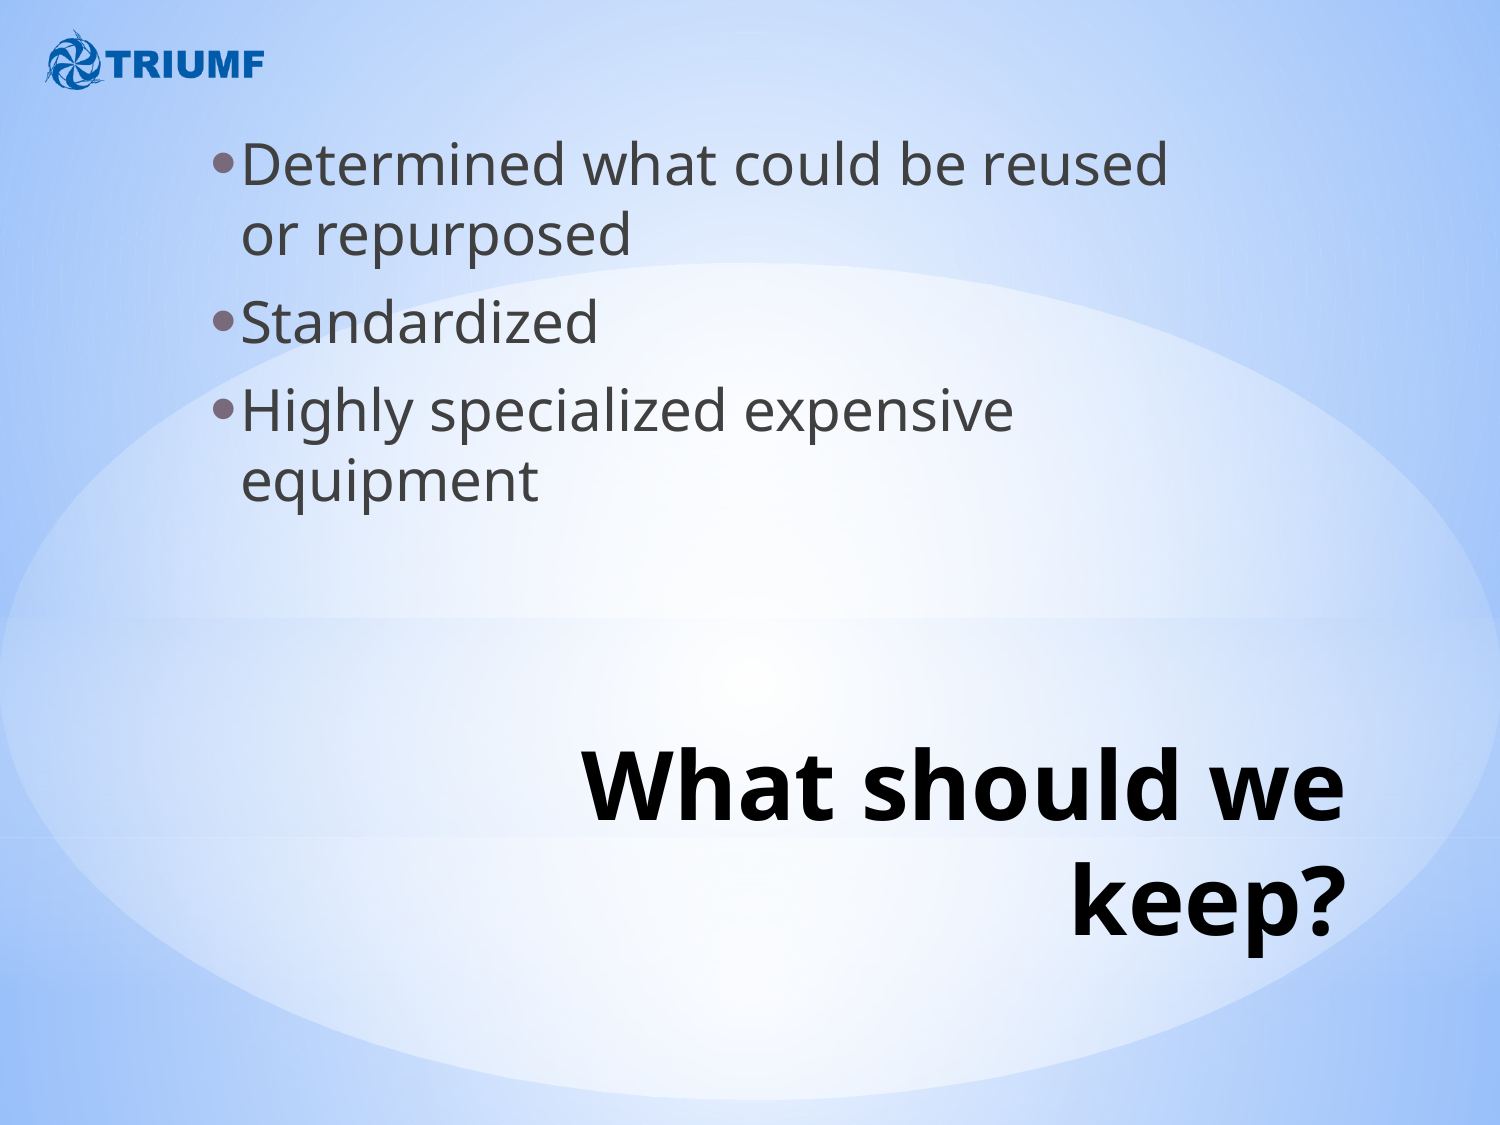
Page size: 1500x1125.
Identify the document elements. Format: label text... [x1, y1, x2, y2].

title What should we keep? [294, 717, 1363, 905]
list Determined what could be reused or repurposed Standardized Highly specialized expensive equipment [187, 120, 1238, 690]
picture [44, 29, 264, 91]
